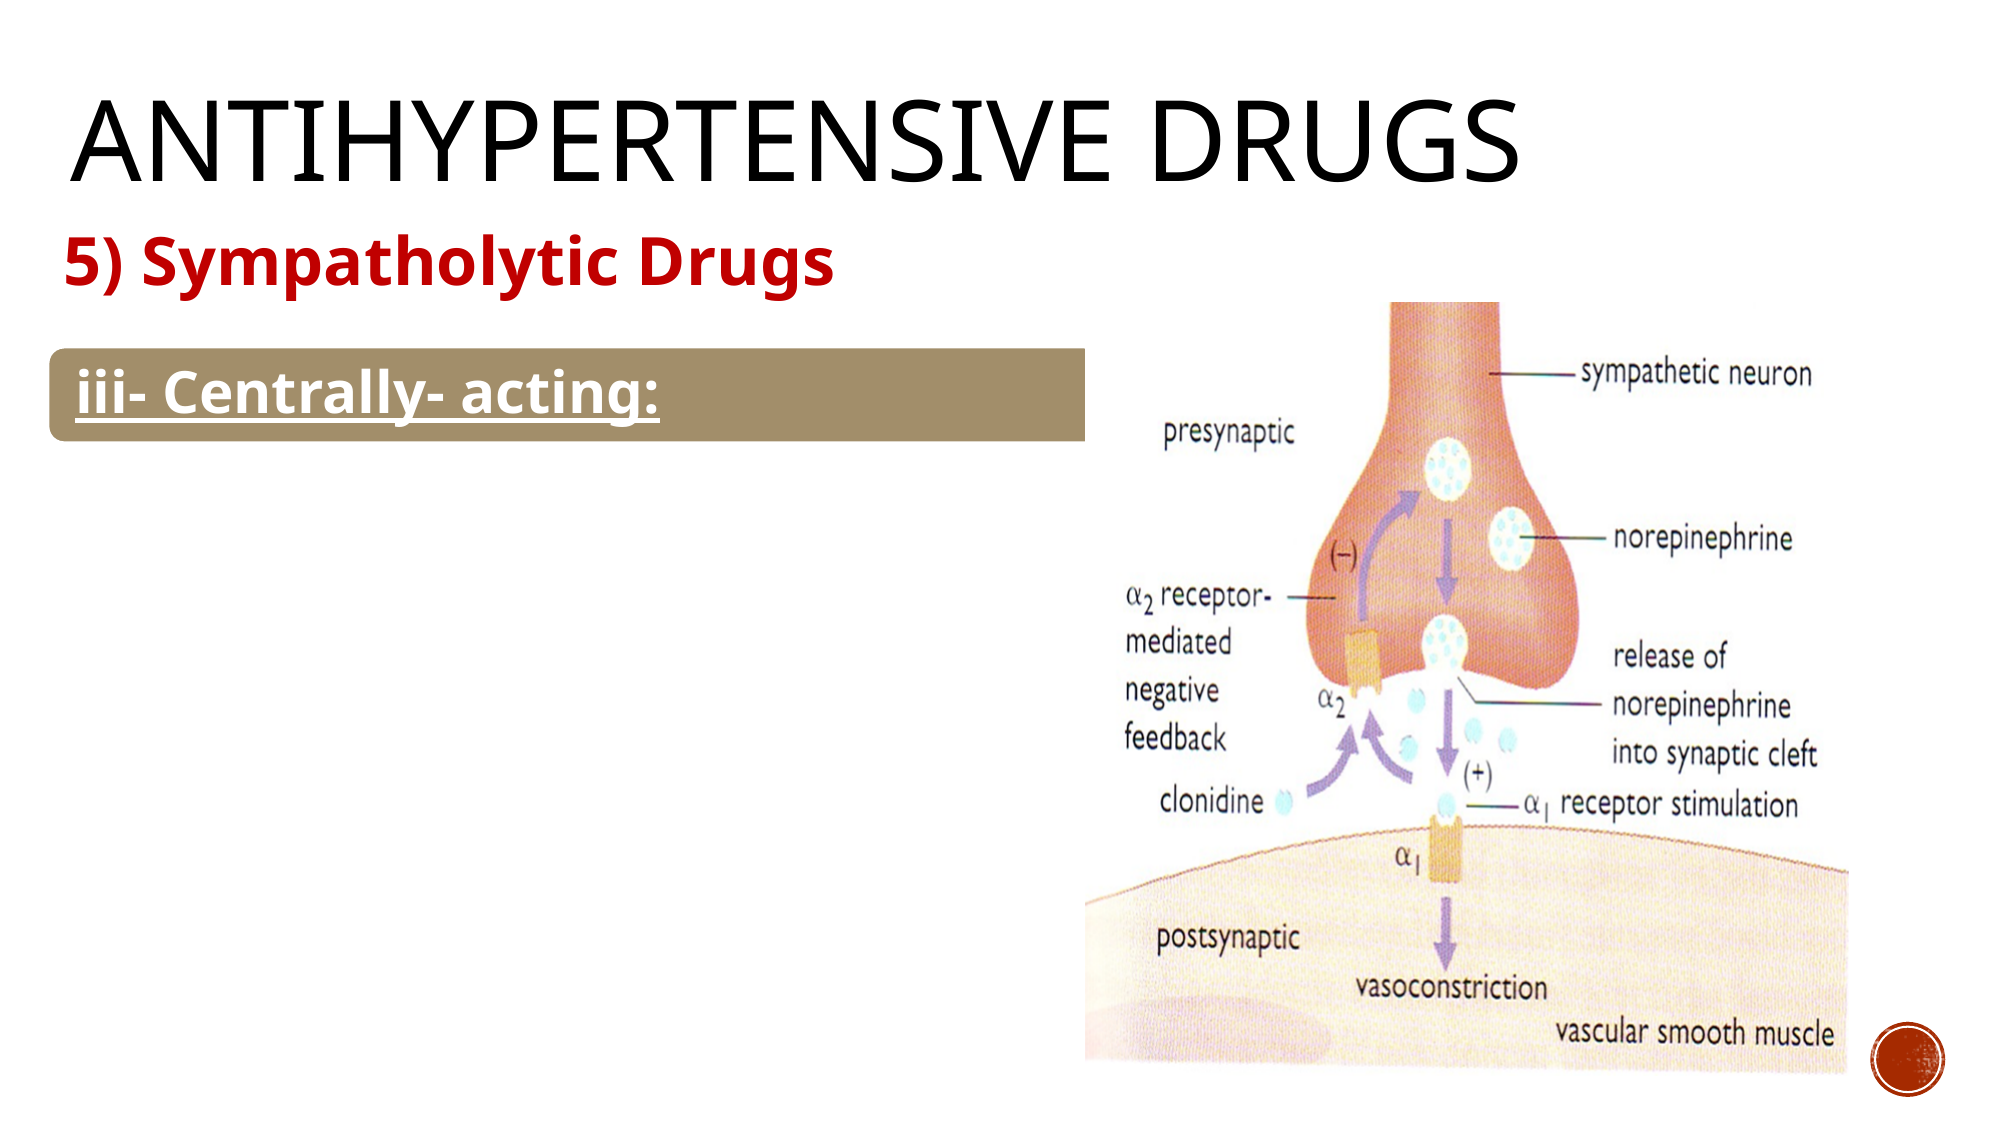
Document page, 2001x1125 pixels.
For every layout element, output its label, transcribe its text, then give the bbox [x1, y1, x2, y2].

title Antihypertensive drugs [55, 13, 1706, 220]
picture [1085, 302, 1849, 1076]
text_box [49, 352, 1084, 664]
list 5) Sympatholytic Drugs [48, 220, 1884, 886]
